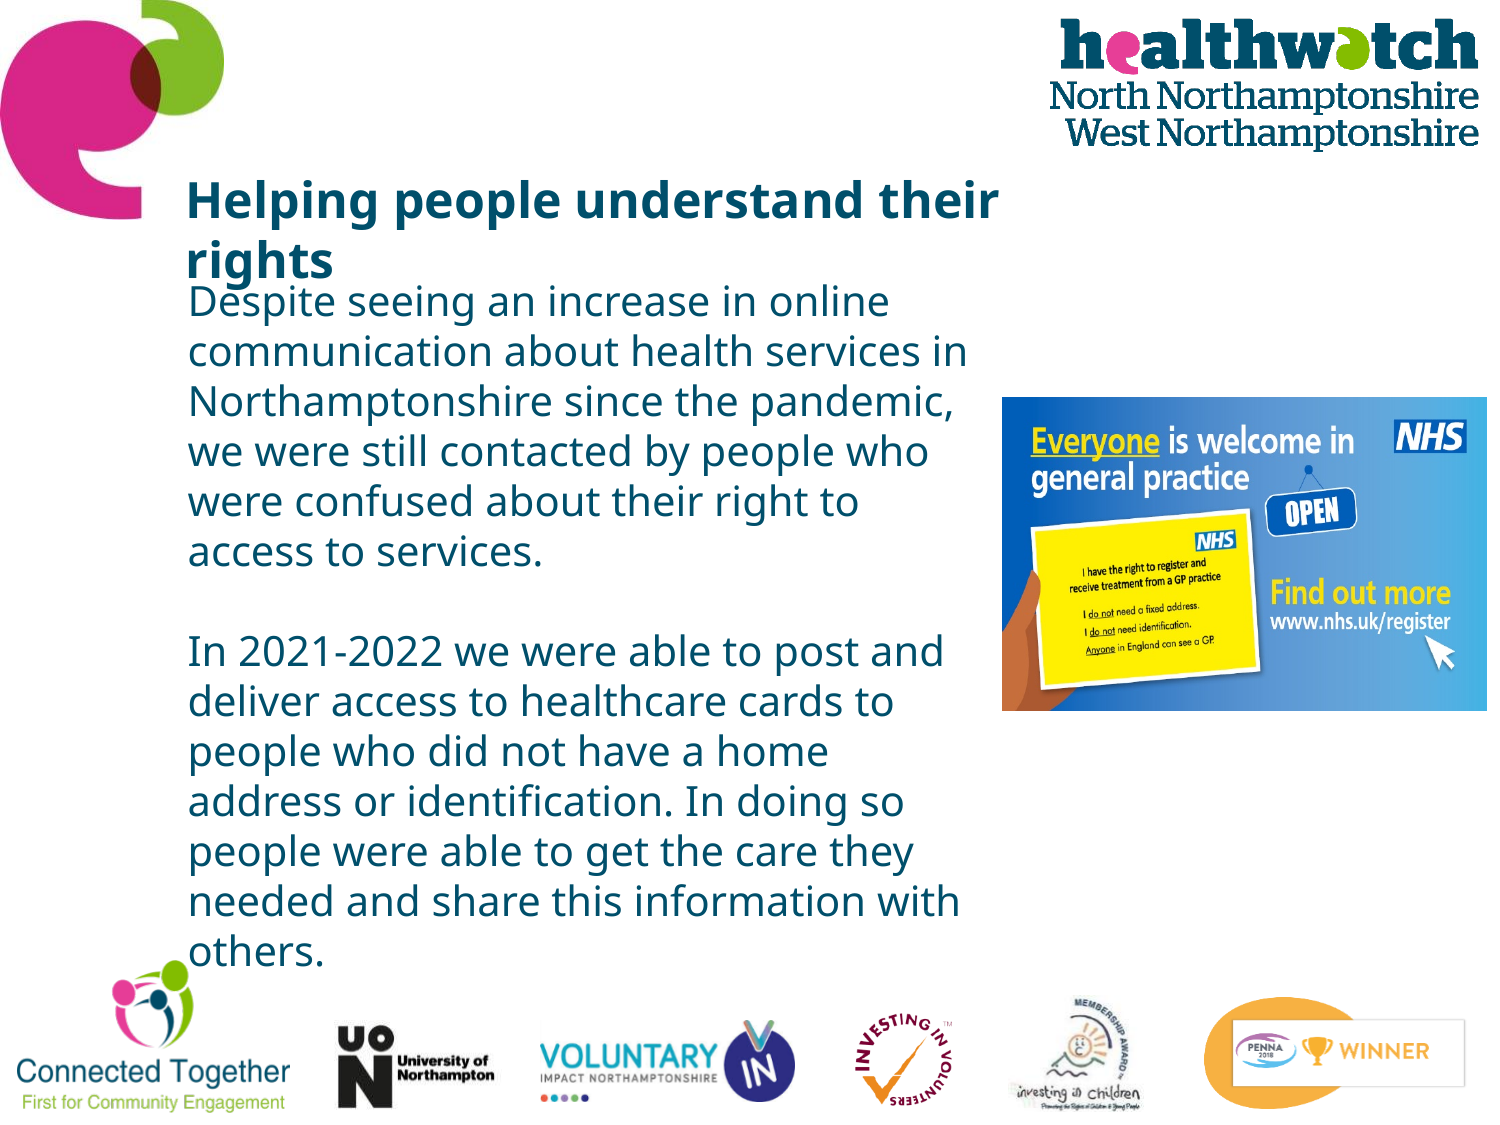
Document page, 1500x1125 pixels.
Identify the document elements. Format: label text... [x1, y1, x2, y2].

text_box Despite seeing an increase in online communication about health services in Northamptonshire since the pandemic, we were still contacted by people who were confused about their right to access to services. In 2021-2022 we were able to post and deliver access to healthcare cards to people who did not have a home address or identification. In doing so people were able to get the care they needed and share this information with others. [172, 267, 1000, 983]
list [1001, 396, 1487, 711]
picture [849, 1006, 955, 1112]
picture [1204, 997, 1467, 1109]
picture [326, 1020, 504, 1112]
picture [0, 0, 224, 220]
text_box Helping people understand their rights [171, 160, 1176, 296]
picture [1030, 0, 1500, 171]
picture [17, 950, 290, 1123]
picture [540, 1020, 795, 1102]
picture [1008, 995, 1144, 1112]
